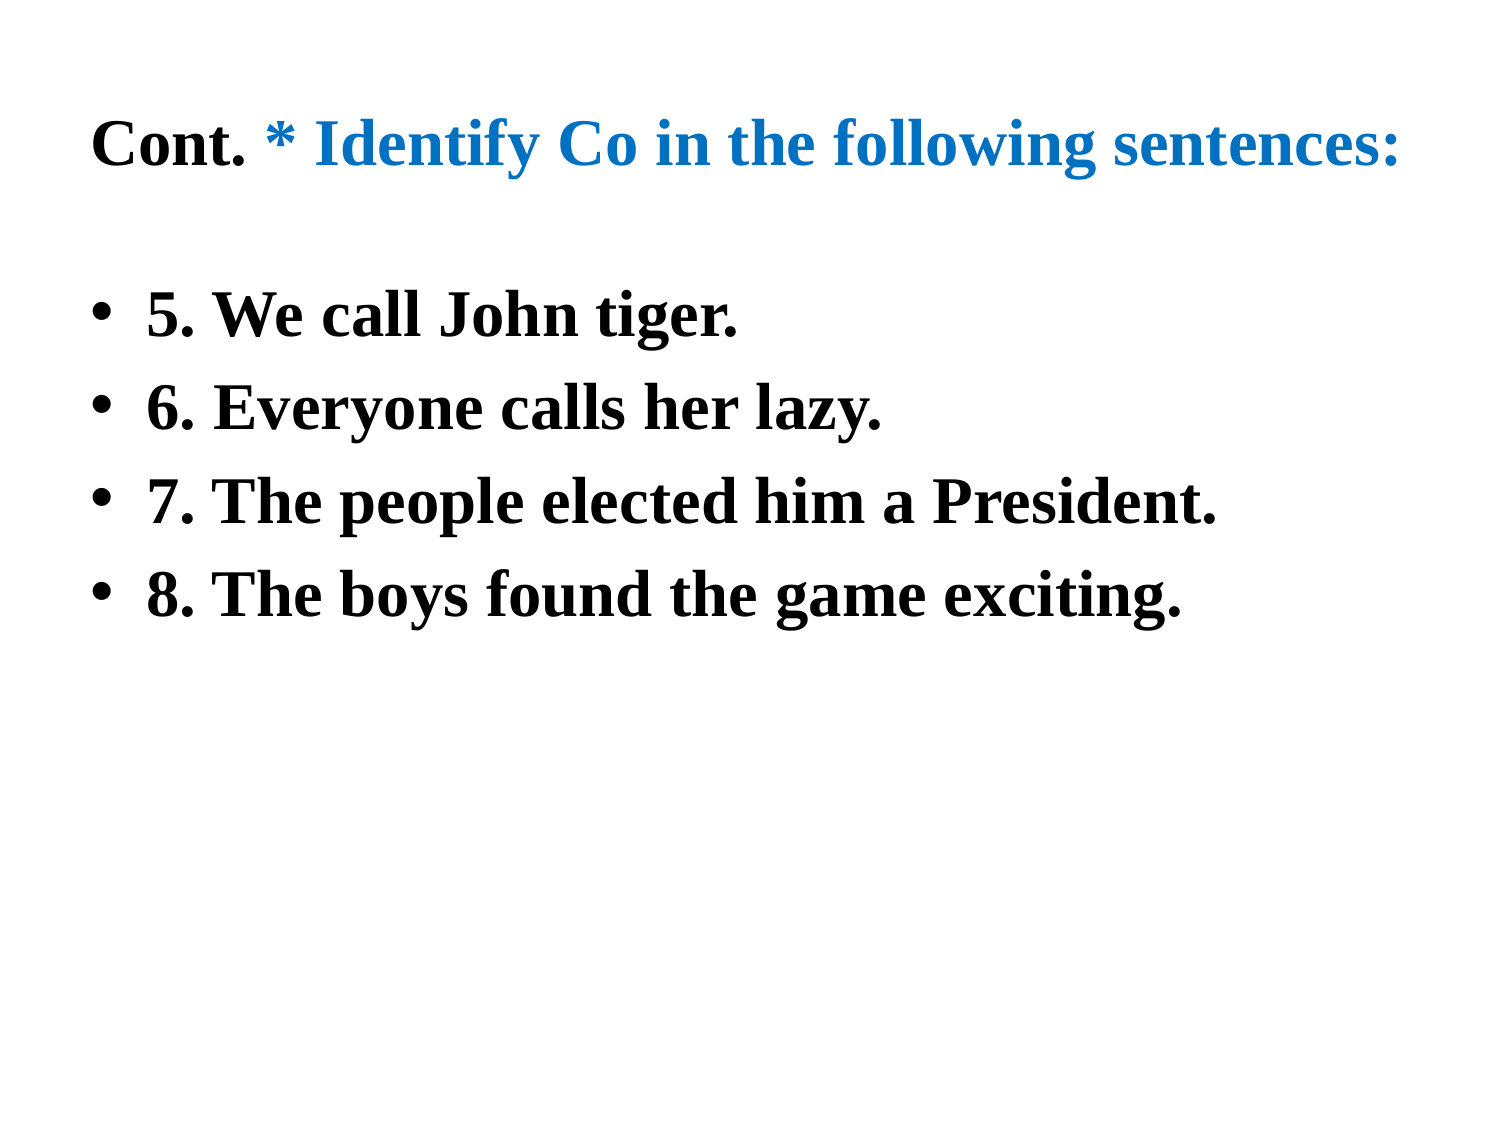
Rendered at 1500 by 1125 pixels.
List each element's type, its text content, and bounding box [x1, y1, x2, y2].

title Cont. * Identify Co in the following sentences: [75, 45, 1425, 233]
list 5. We call John tiger. 6. Everyone calls her lazy. 7. The people elected him a President. 8. The boys found the game exciting. [75, 262, 1425, 1005]
